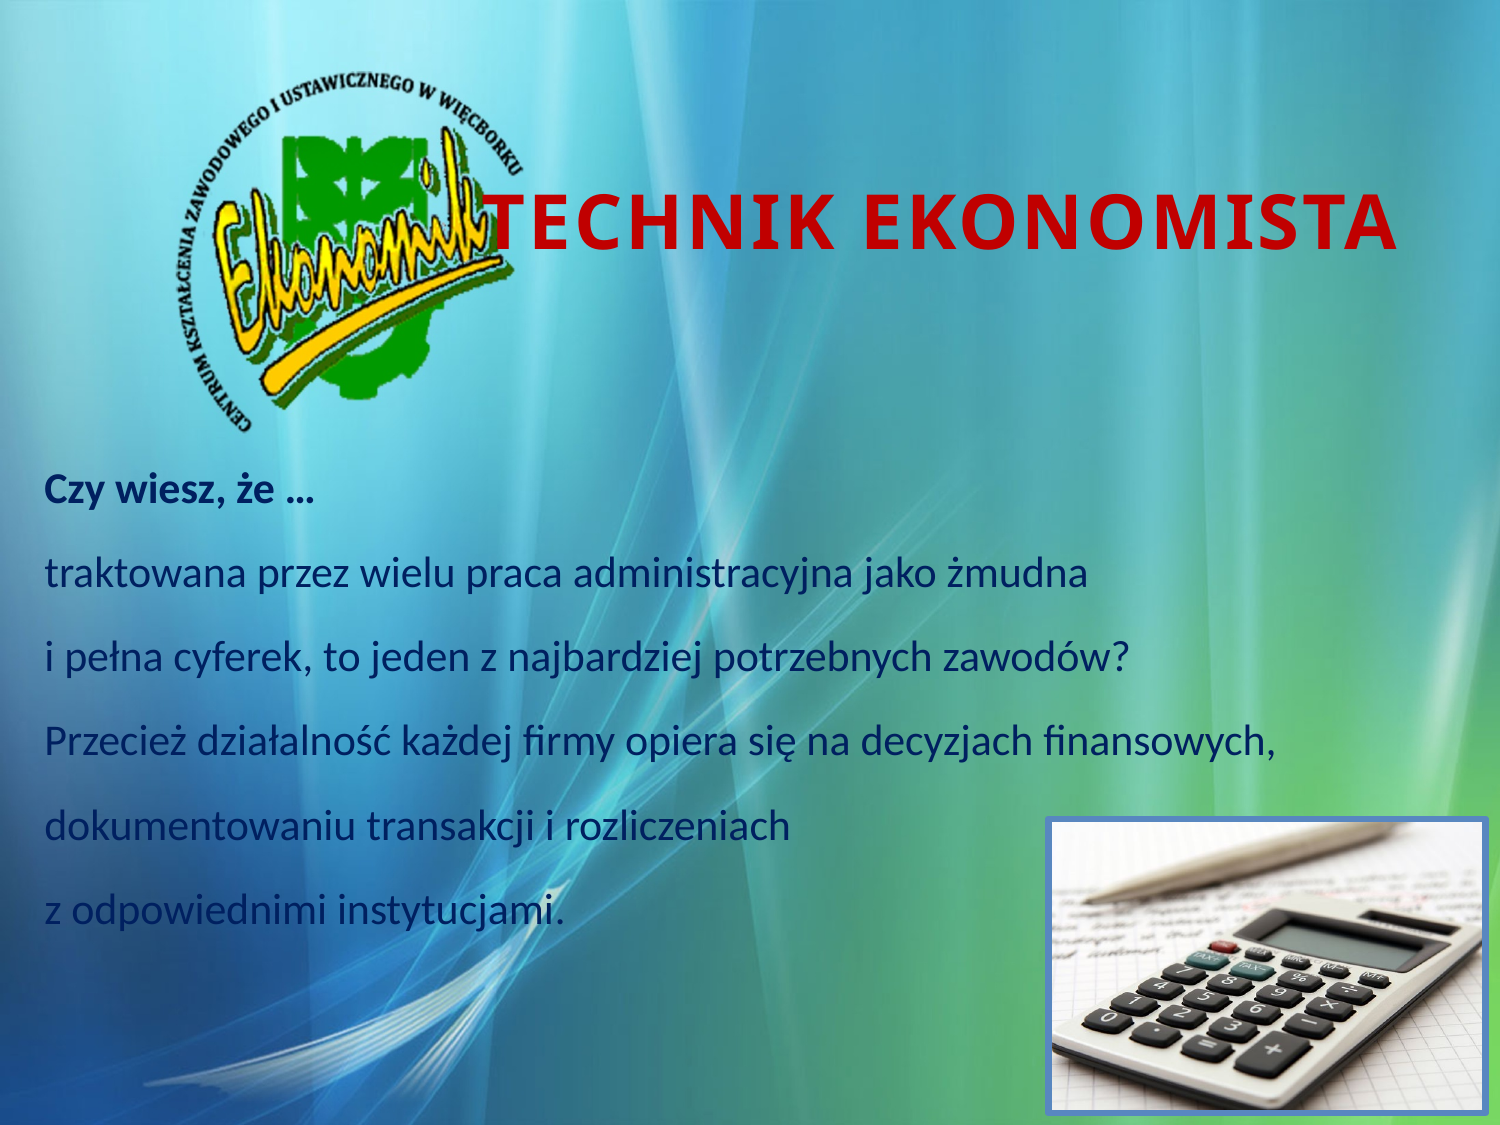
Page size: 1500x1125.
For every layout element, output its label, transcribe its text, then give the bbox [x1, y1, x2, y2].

picture [0, 0, 1500, 1125]
title TECHNIK EKONOMISTA [454, 125, 1425, 313]
list Czy wiesz, że … traktowana przez wielu praca administracyjna jako żmudna i pełna cyferek, to jeden z najbardziej potrzebnych zawodów? Przecież działalność każdej firmy opiera się na decyzjach finansowych, dokumentowaniu transakcji i rozliczeniach z odpowiednimi instytucjami. [29, 420, 1471, 953]
